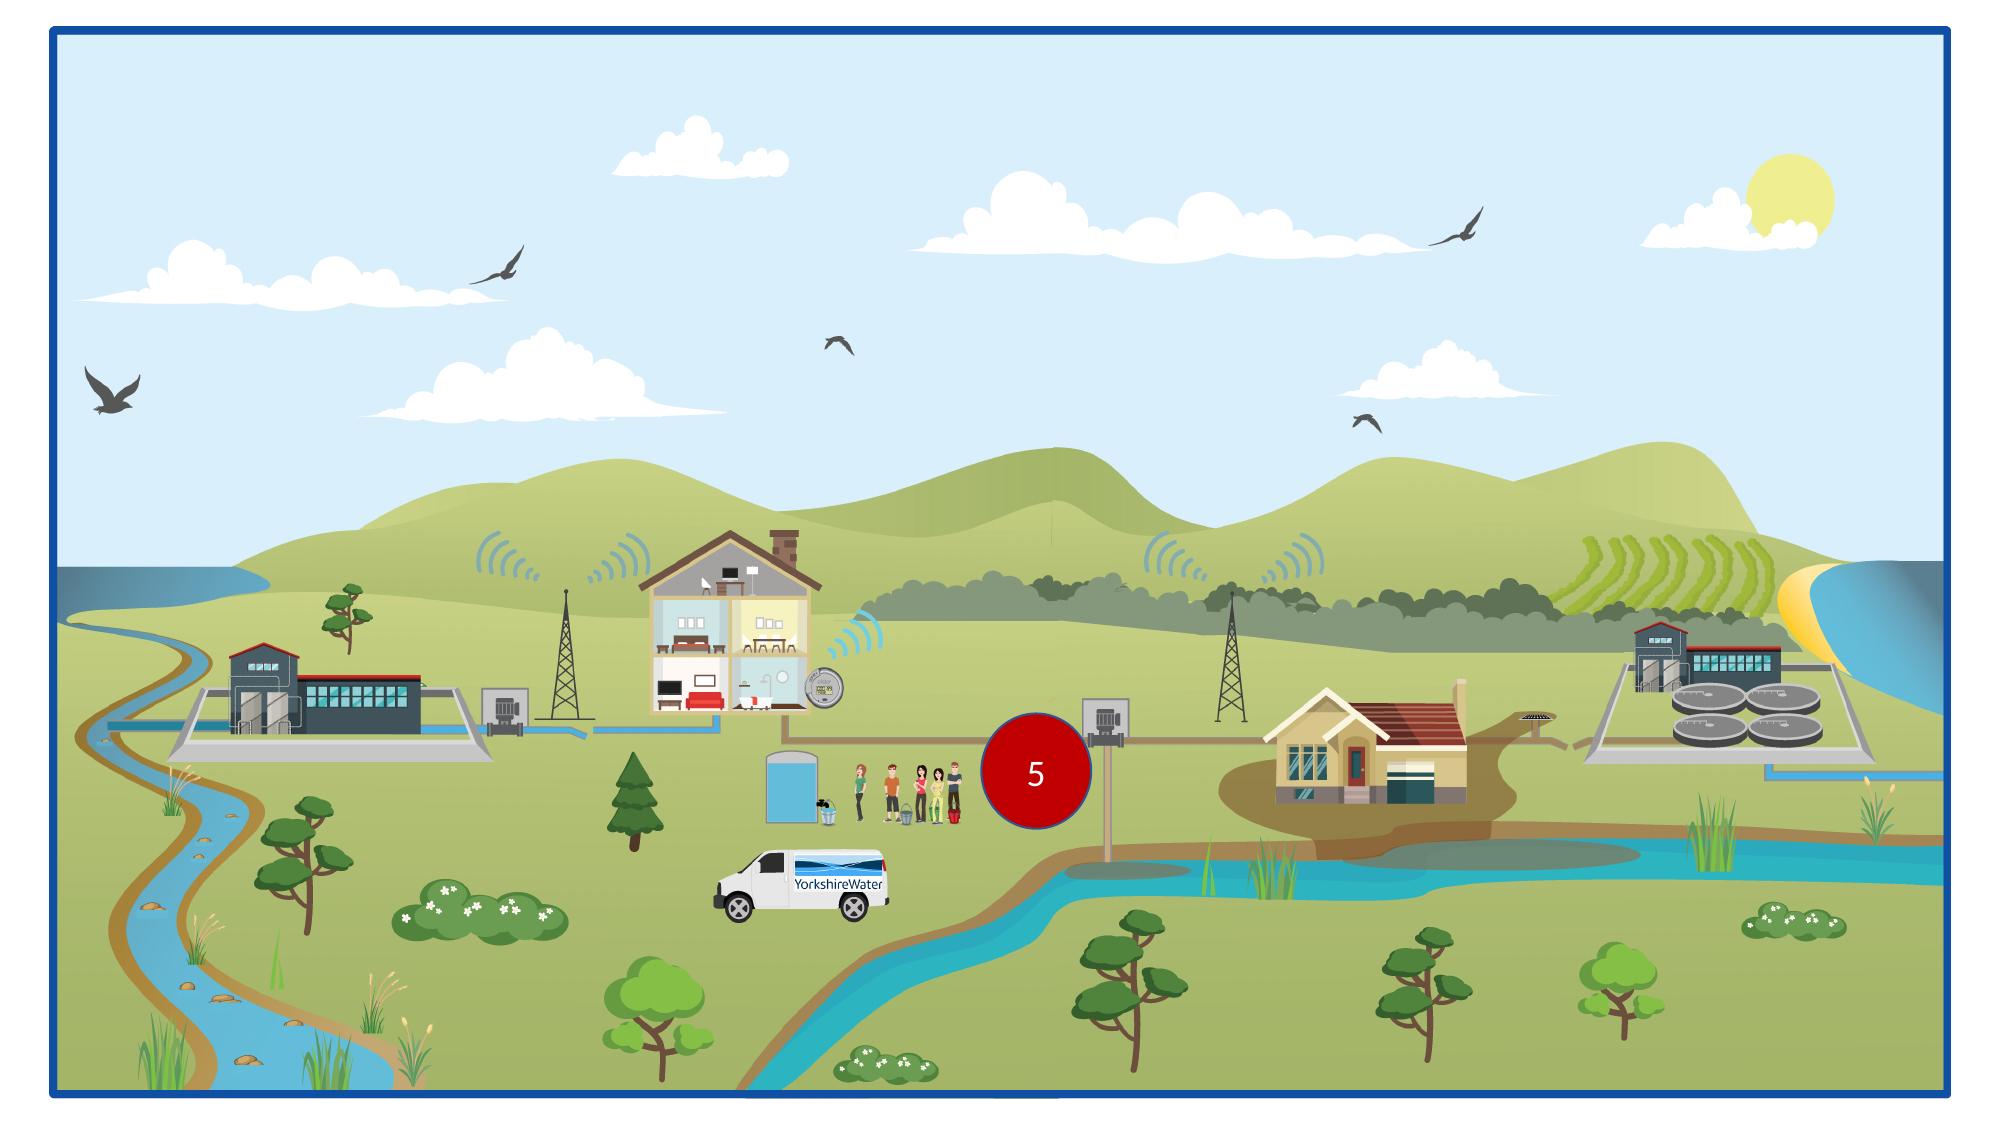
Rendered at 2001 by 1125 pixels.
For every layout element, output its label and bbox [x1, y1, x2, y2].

text_box [49, 26, 1951, 1099]
picture [795, 854, 883, 890]
